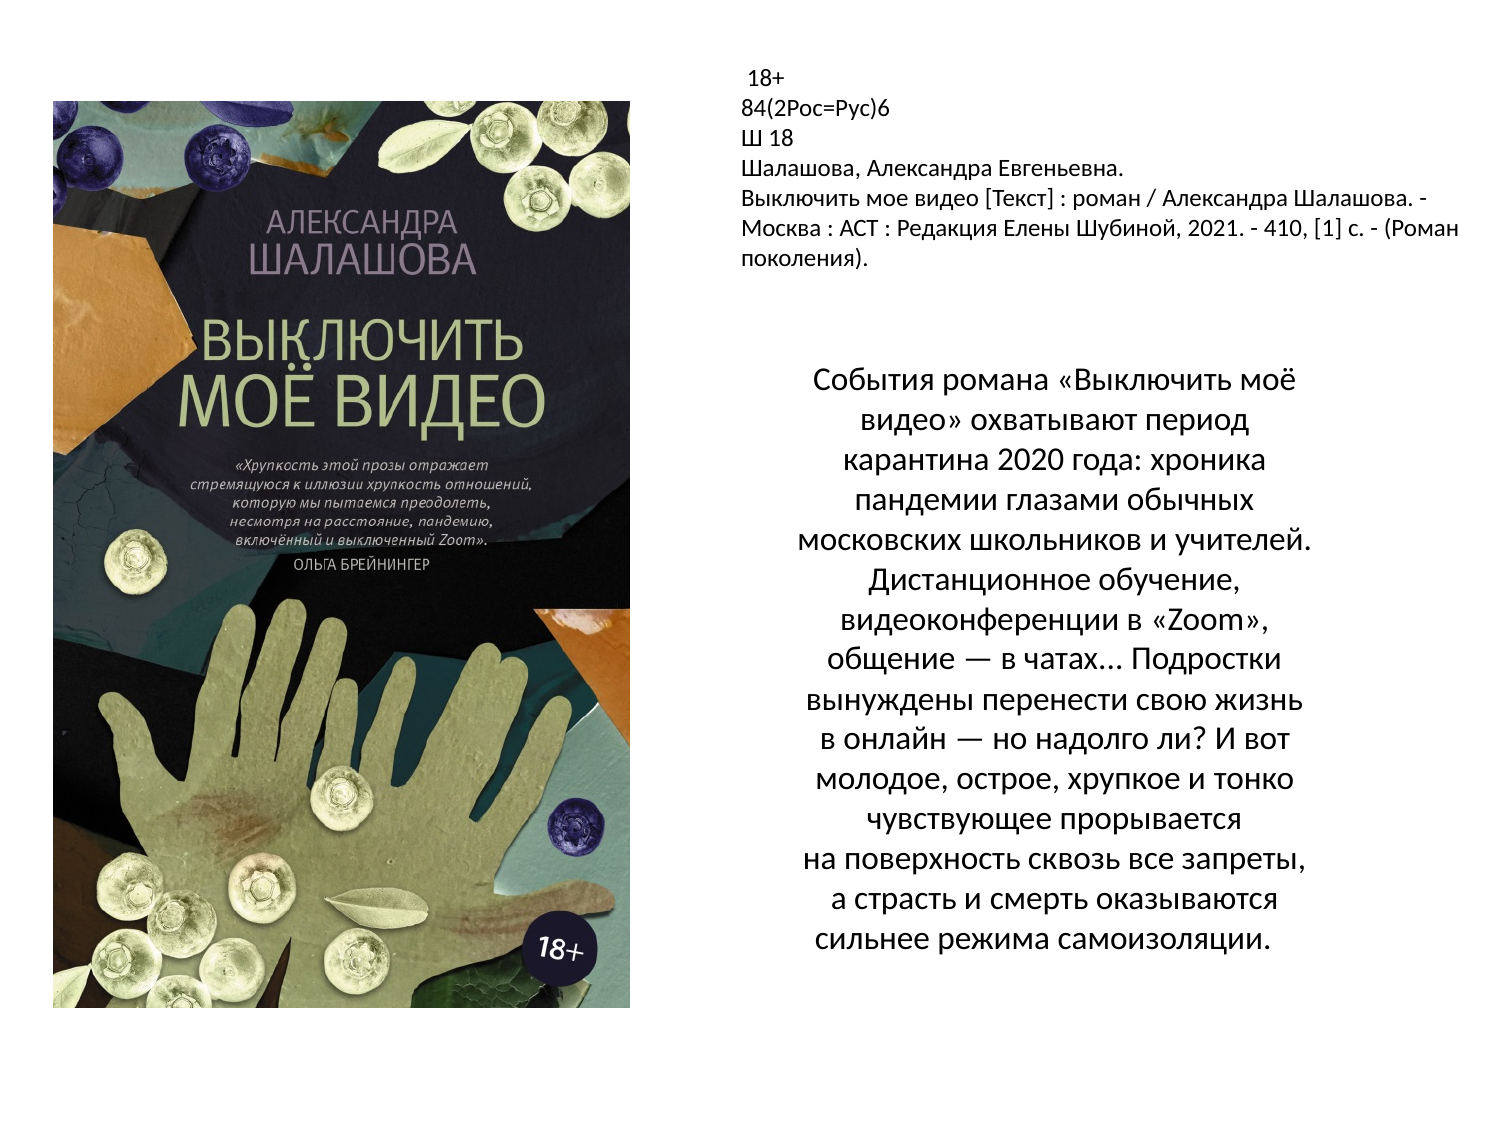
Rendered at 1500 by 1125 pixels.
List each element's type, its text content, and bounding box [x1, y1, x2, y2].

picture [52, 101, 630, 1009]
text_box События романа «Выключить моё видео» охватывают период карантина 2020 года: хроника пандемии глазами обычных московских школьников и учителей. Дистанционное обучение, видеоконференции в «Zoom», общение — в чатах... Подростки вынуждены перенести свою жизнь в онлайн — но надолго ли? И вот молодое, острое, хрупкое и тонко чувствующее прорывается на поверхность сквозь все запреты, а страсть и смерть оказываются сильнее режима самоизоляции. [774, 349, 1336, 964]
text_box 18+ 84(2Рос=Рус)6 Ш 18 Шалашова, Александра Евгеньевна. Выключить мое видео [Текст] : роман / Александра Шалашова. - Москва : АСТ : Редакция Елены Шубиной, 2021. - 410, [1] с. - (Роман поколения). [726, 54, 1477, 279]
